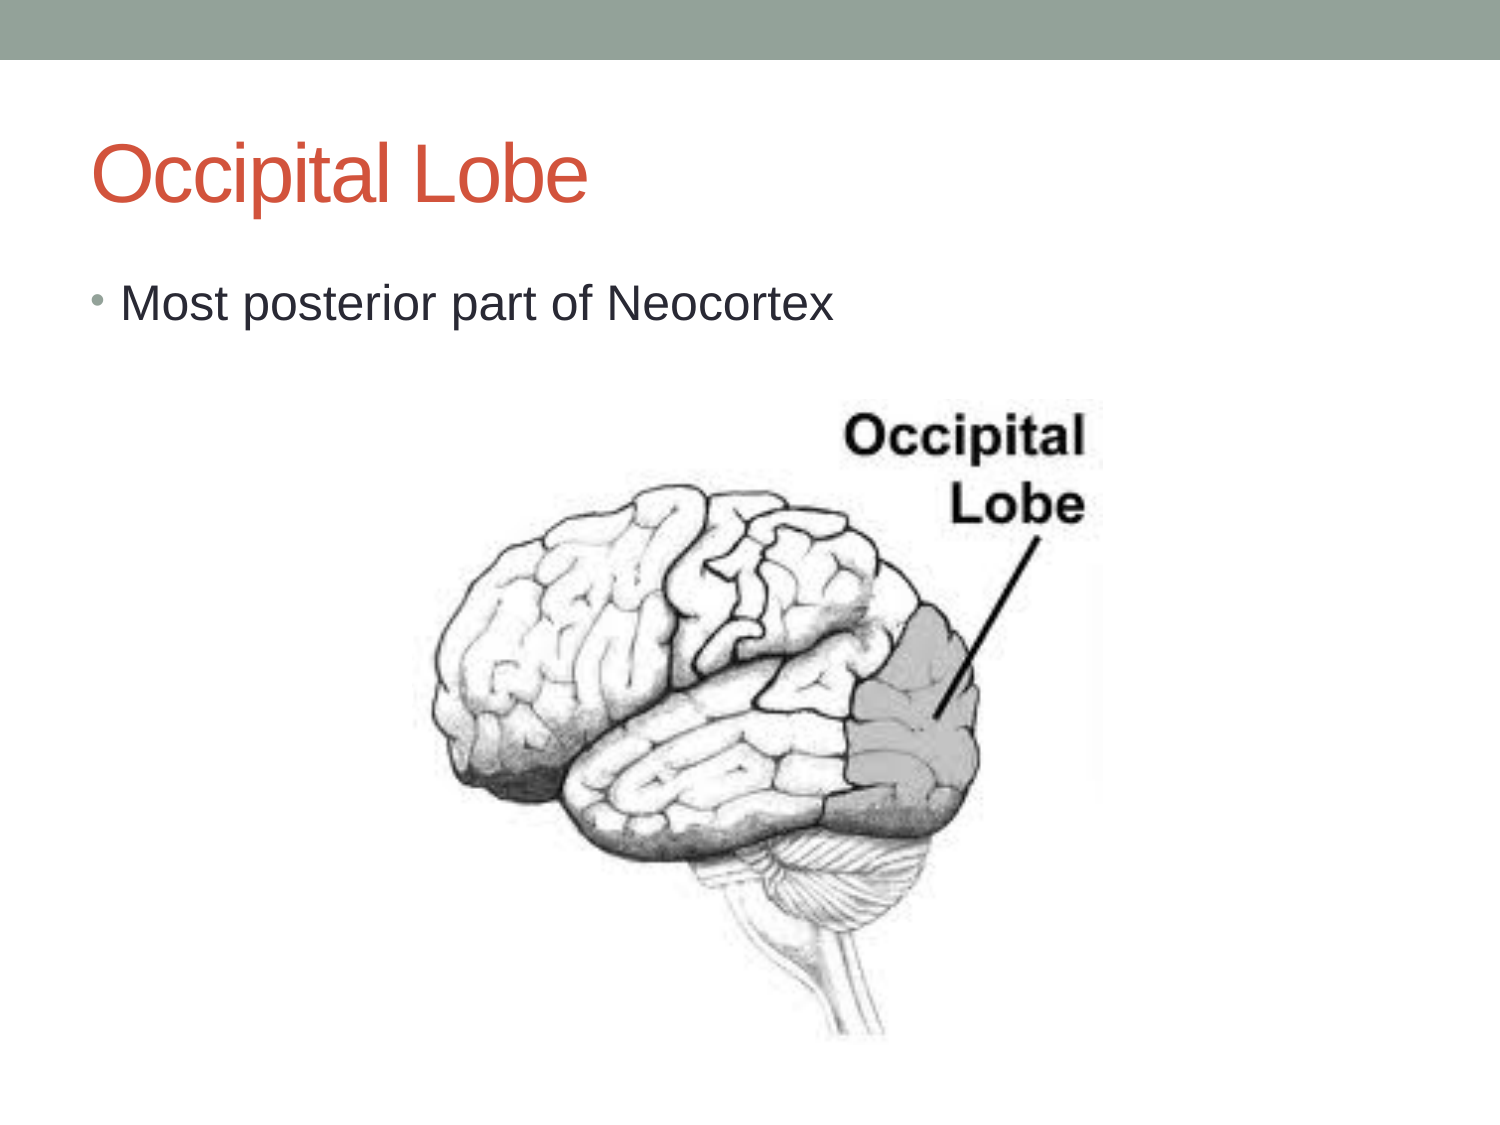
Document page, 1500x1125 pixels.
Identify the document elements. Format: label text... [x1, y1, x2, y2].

picture [412, 399, 1103, 1046]
list Most posterior part of Neocortex [75, 262, 1425, 1063]
title Occipital Lobe [75, 87, 1425, 250]
